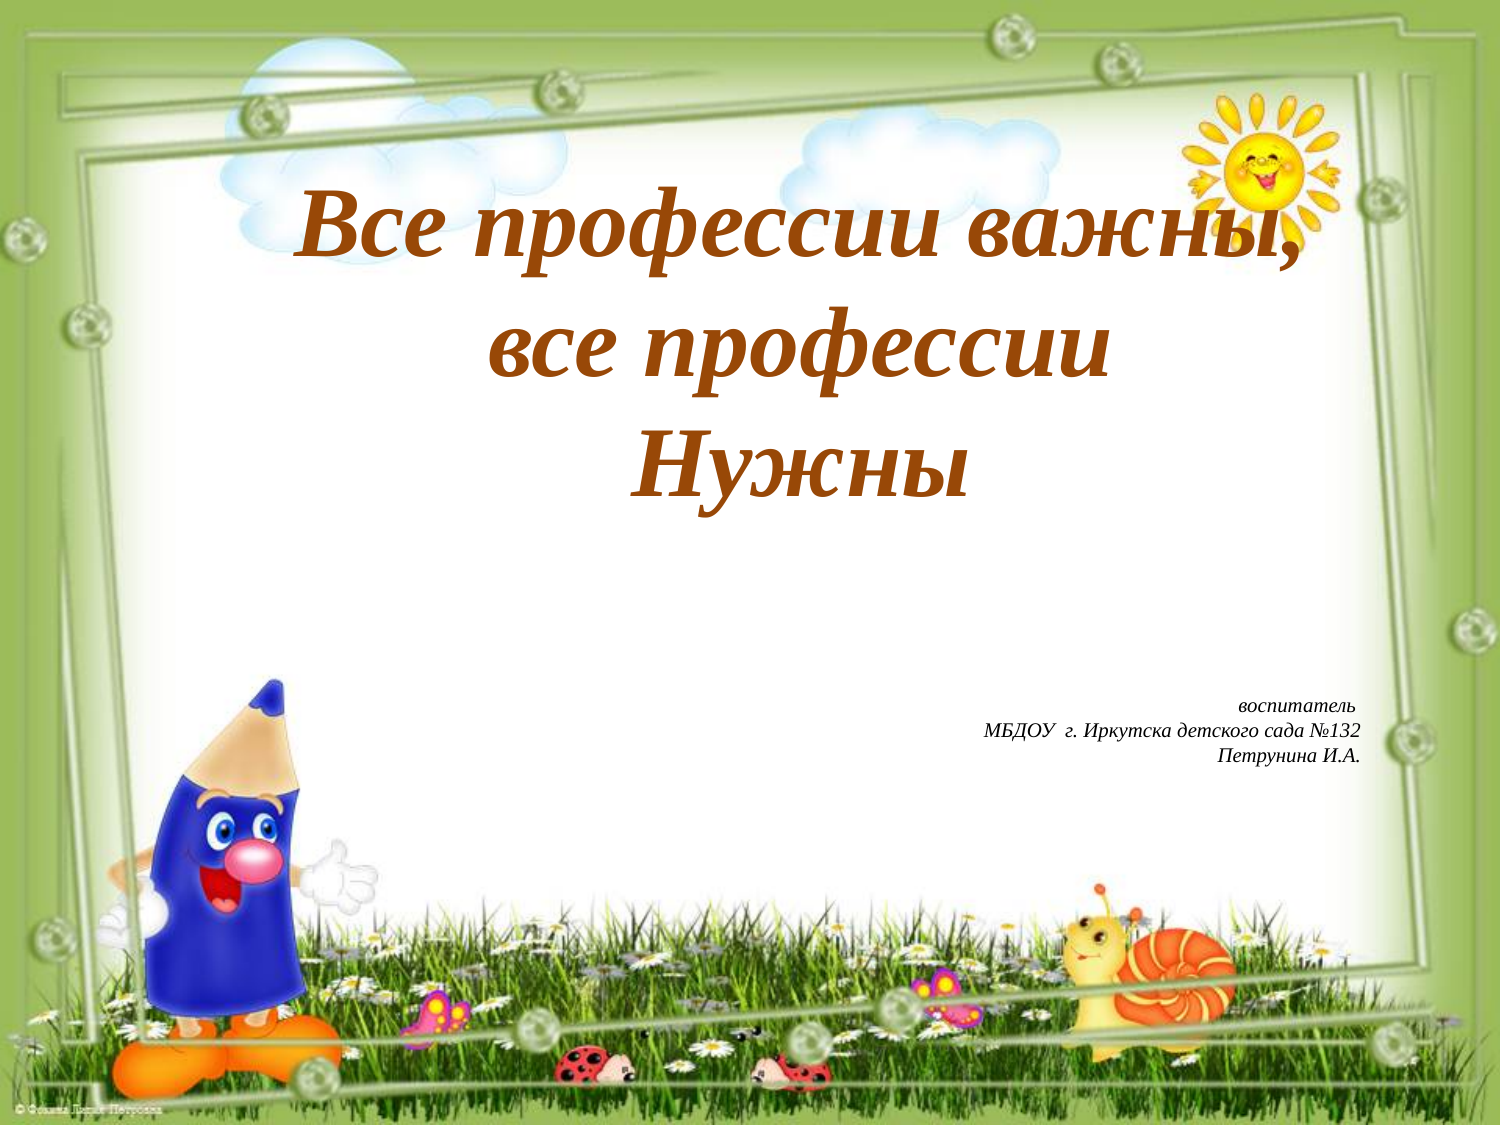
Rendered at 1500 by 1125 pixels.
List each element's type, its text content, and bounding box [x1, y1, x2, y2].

picture [0, 0, 1500, 1125]
text_box Все профессии важны, все профессии Нужны воспитатель МБДОУ г. Иркутска детского сада №132 Петрунина И.А. [226, 148, 1376, 799]
